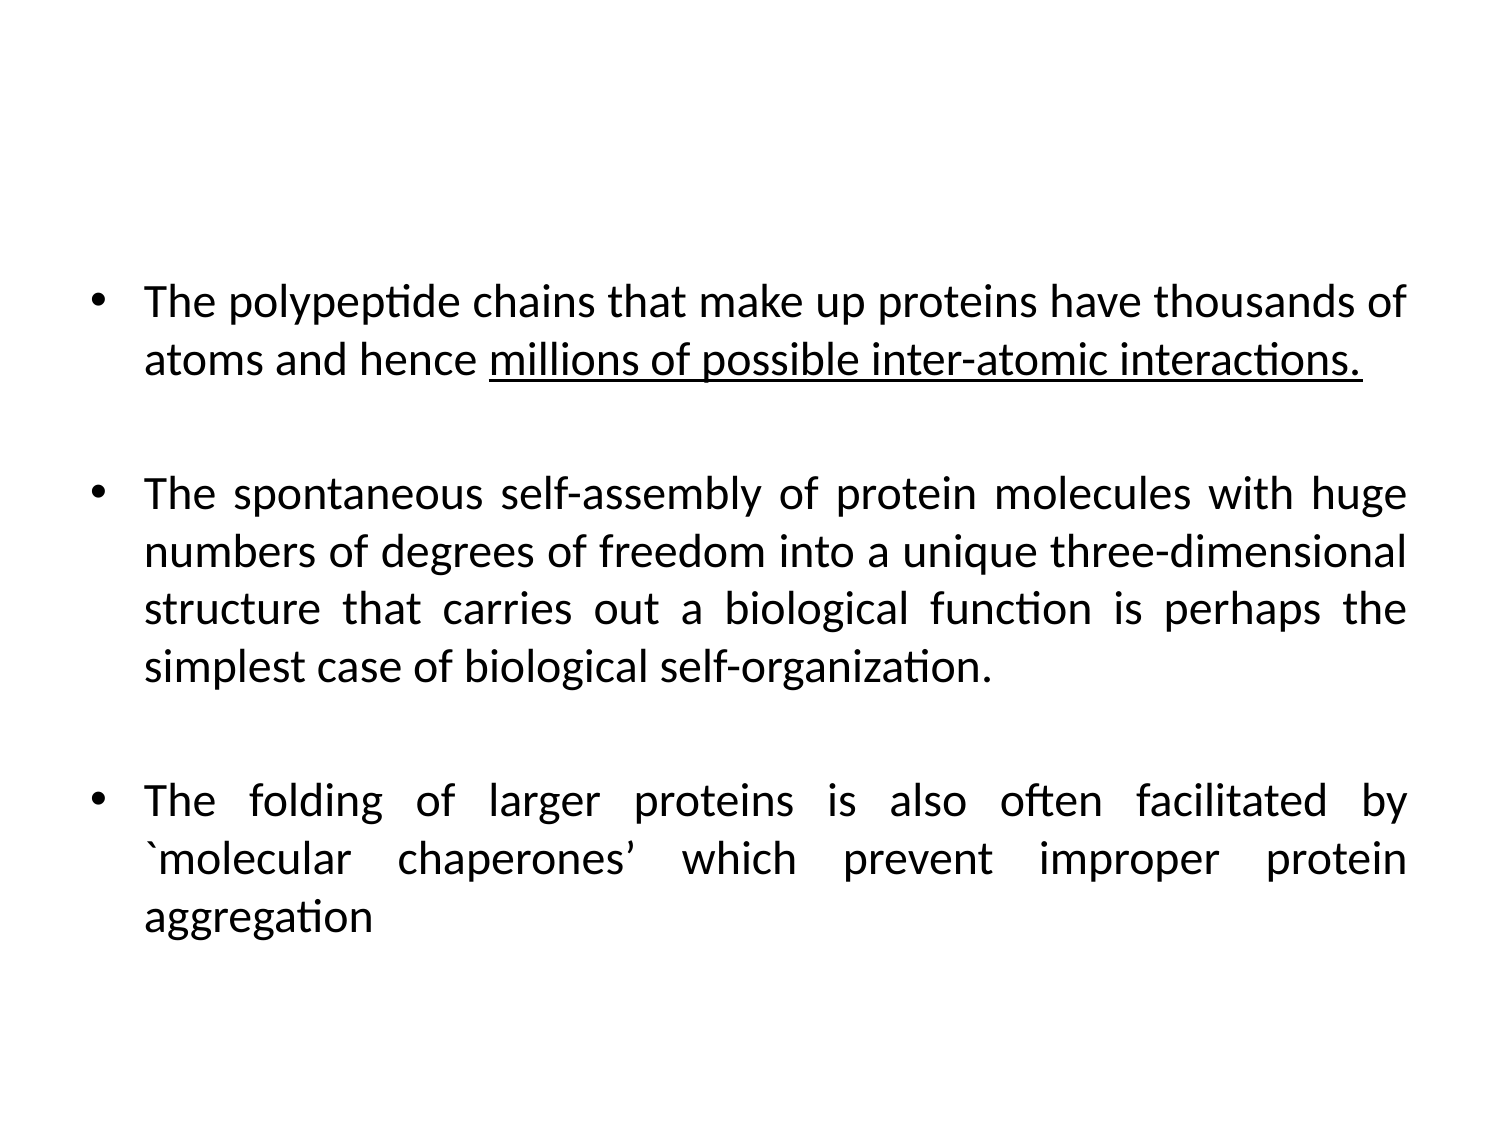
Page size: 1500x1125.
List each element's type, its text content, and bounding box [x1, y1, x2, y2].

list The polypeptide chains that make up proteins have thousands of atoms and hence millions of possible inter-atomic interactions. The spontaneous self-assembly of protein molecules with huge numbers of degrees of freedom into a unique three-dimensional structure that carries out a biological function is perhaps the simplest case of biological self-organization. The folding of larger proteins is also often facilitated by `molecular chaperones’ which prevent improper protein aggregation [75, 262, 1425, 1005]
